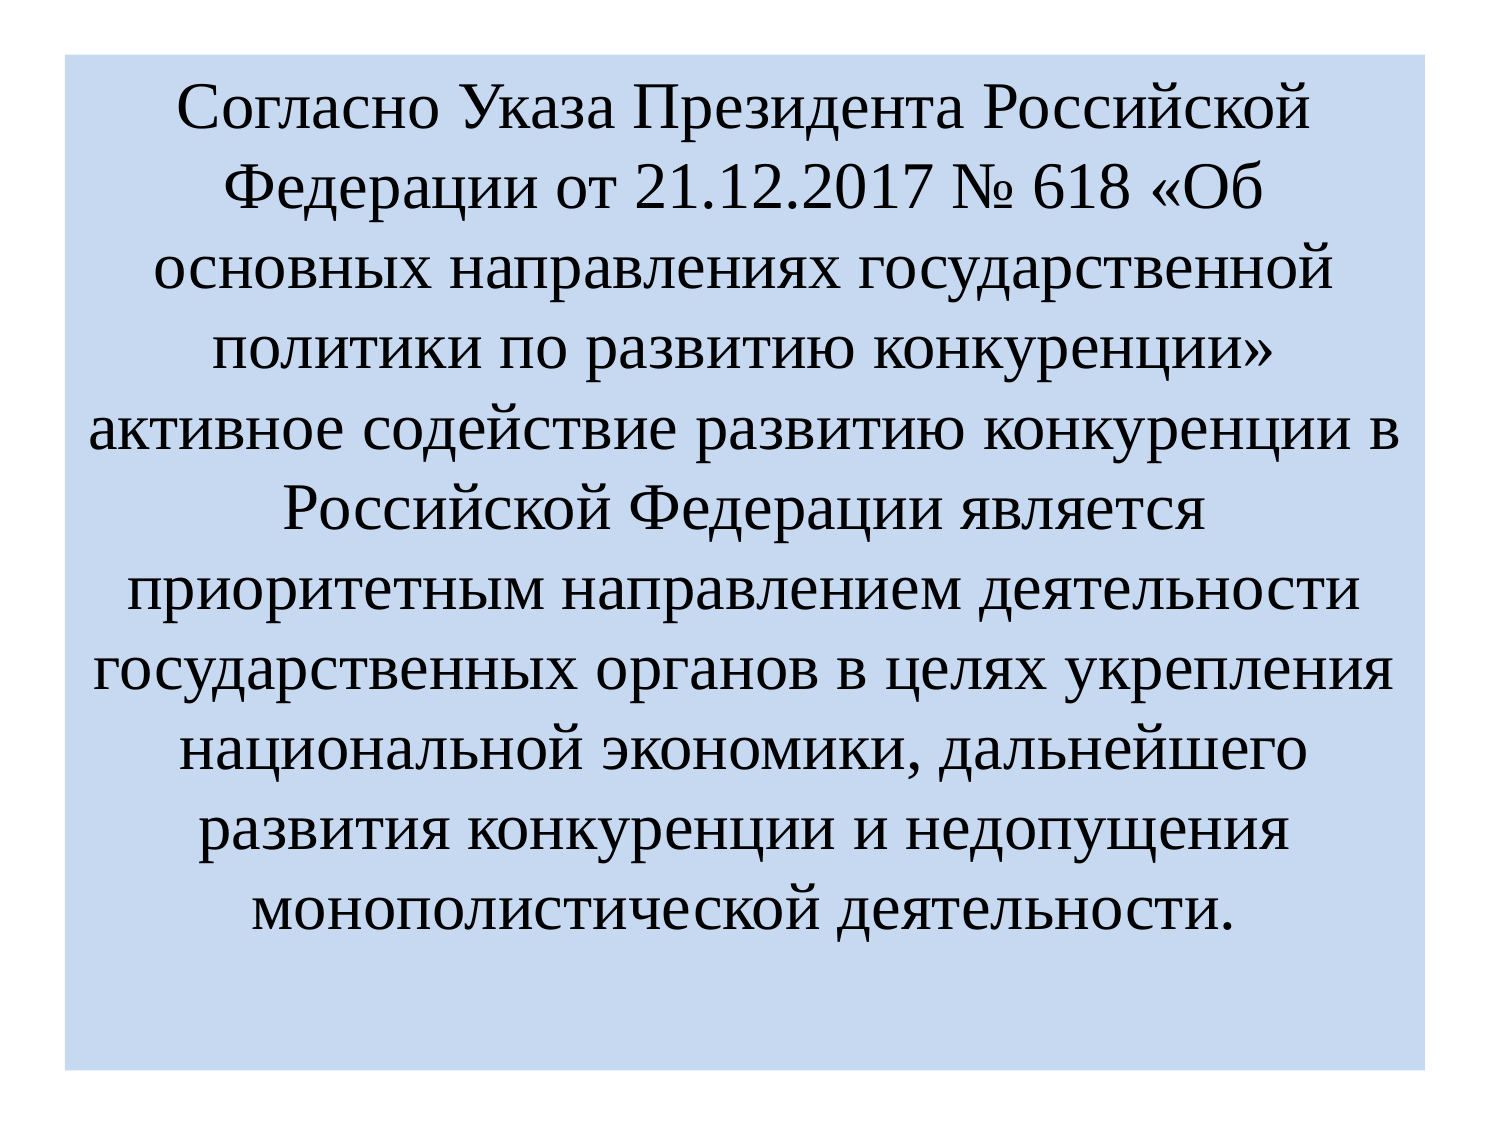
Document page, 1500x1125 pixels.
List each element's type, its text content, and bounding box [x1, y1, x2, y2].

list Согласно Указа Президента Российской Федерации от 21.12.2017 № 618 «Об основных направлениях государственной политики по развитию конкуренции» активное содействие развитию конкуренции в Российской Федерации является приоритетным направлением деятельности государственных органов в целях укрепления национальной экономики, дальнейшего развития конкуренции и недопущения монополистической деятельности. [64, 54, 1425, 1071]
